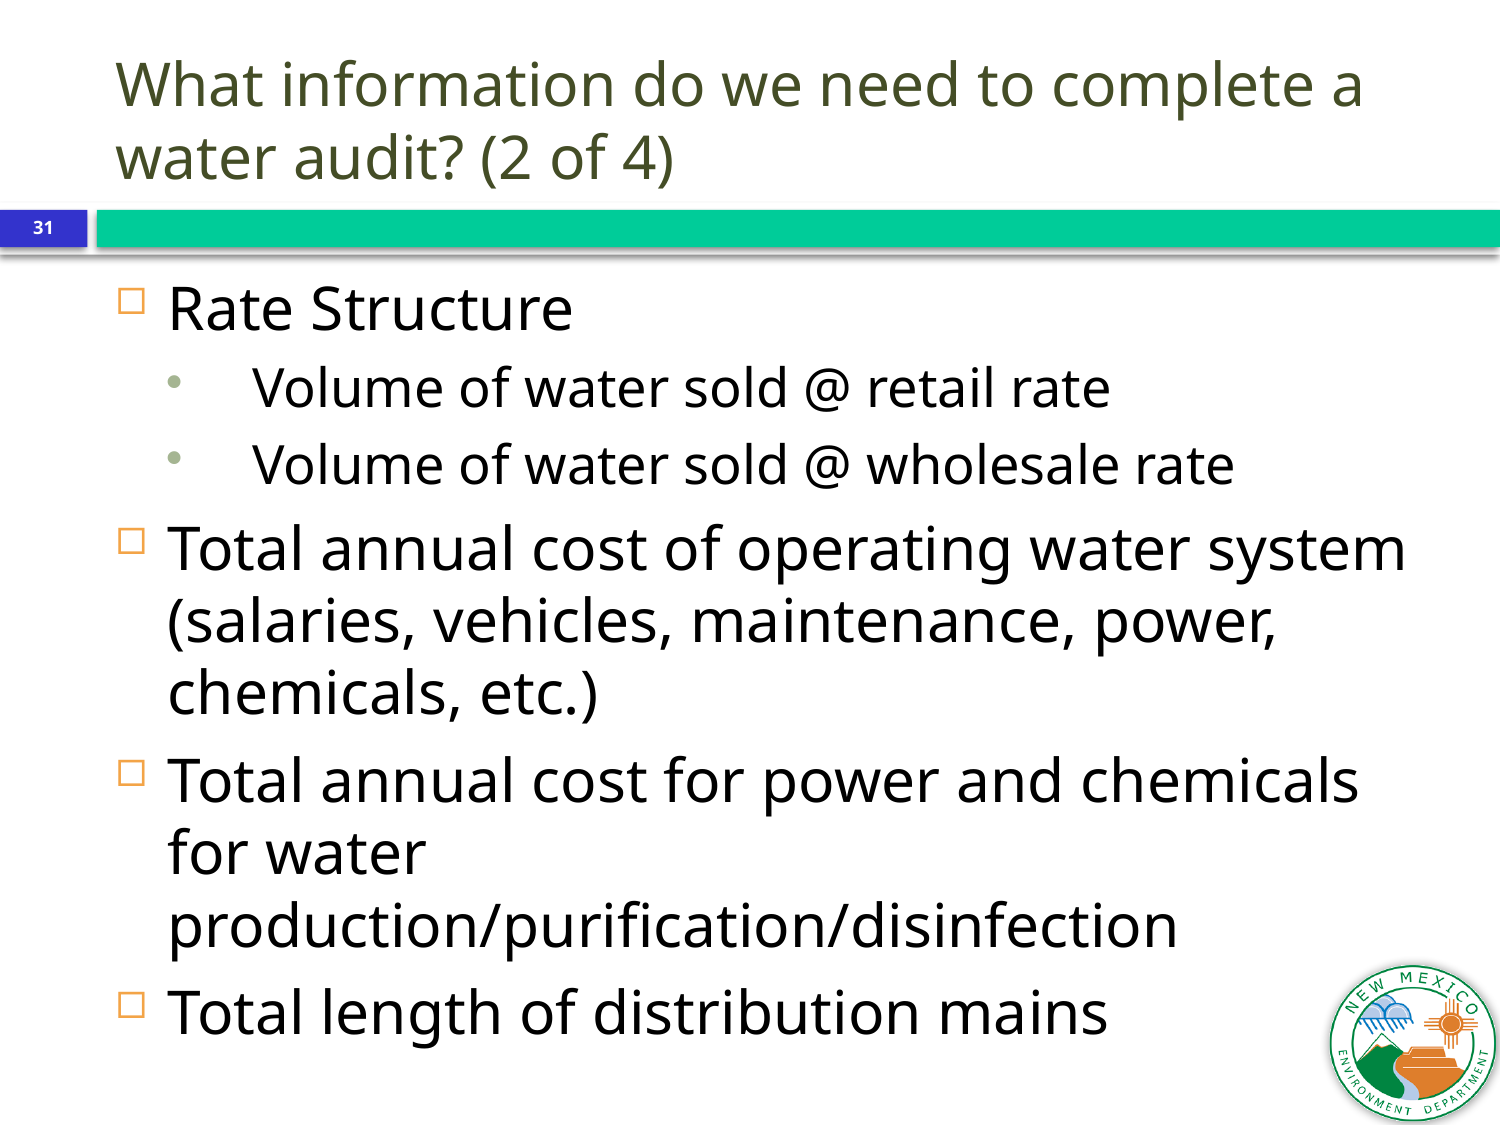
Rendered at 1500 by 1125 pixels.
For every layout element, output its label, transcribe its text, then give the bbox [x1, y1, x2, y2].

picture [1325, 961, 1500, 1125]
text_box 31 [0, 208, 88, 249]
text_box What information do we need to complete a water audit? (2 of 4) [100, 37, 1438, 200]
text_box Rate Structure Volume of water sold @ retail rate Volume of water sold @ wholesale rate Total annual cost of operating water system (salaries, vehicles, maintenance, power, chemicals, etc.) Total annual cost for power and chemicals for water production/purification/disinfection Total length of distribution mains [100, 262, 1438, 1075]
